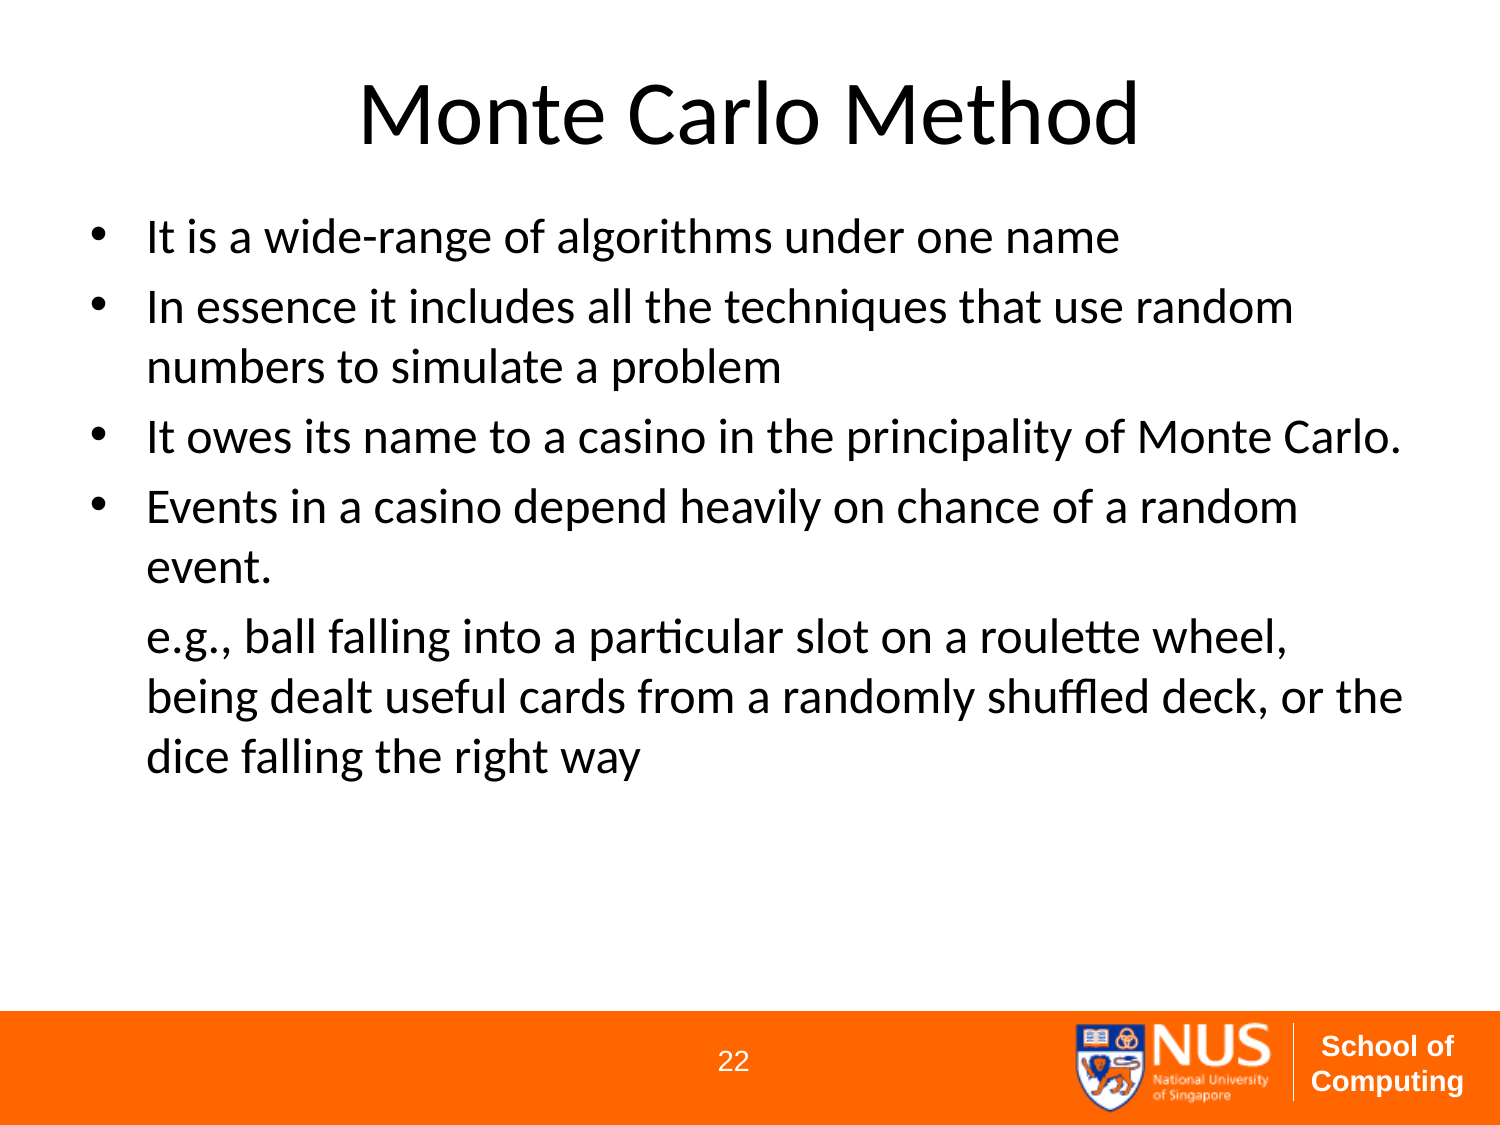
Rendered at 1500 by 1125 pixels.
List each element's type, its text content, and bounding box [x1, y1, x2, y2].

slide_number 22 [702, 1035, 1053, 1095]
title Monte Carlo Method [75, 45, 1425, 173]
list It is a wide-range of algorithms under one name In essence it includes all the techniques that use random numbers to simulate a problem It owes its name to a casino in the principality of Monte Carlo. Events in a casino depend heavily on chance of a random event. e.g., ball falling into a particular slot on a roulette wheel, being dealt useful cards from a randomly shuffled deck, or the dice falling the right way [75, 196, 1425, 1005]
picture [0, 1011, 1500, 1125]
